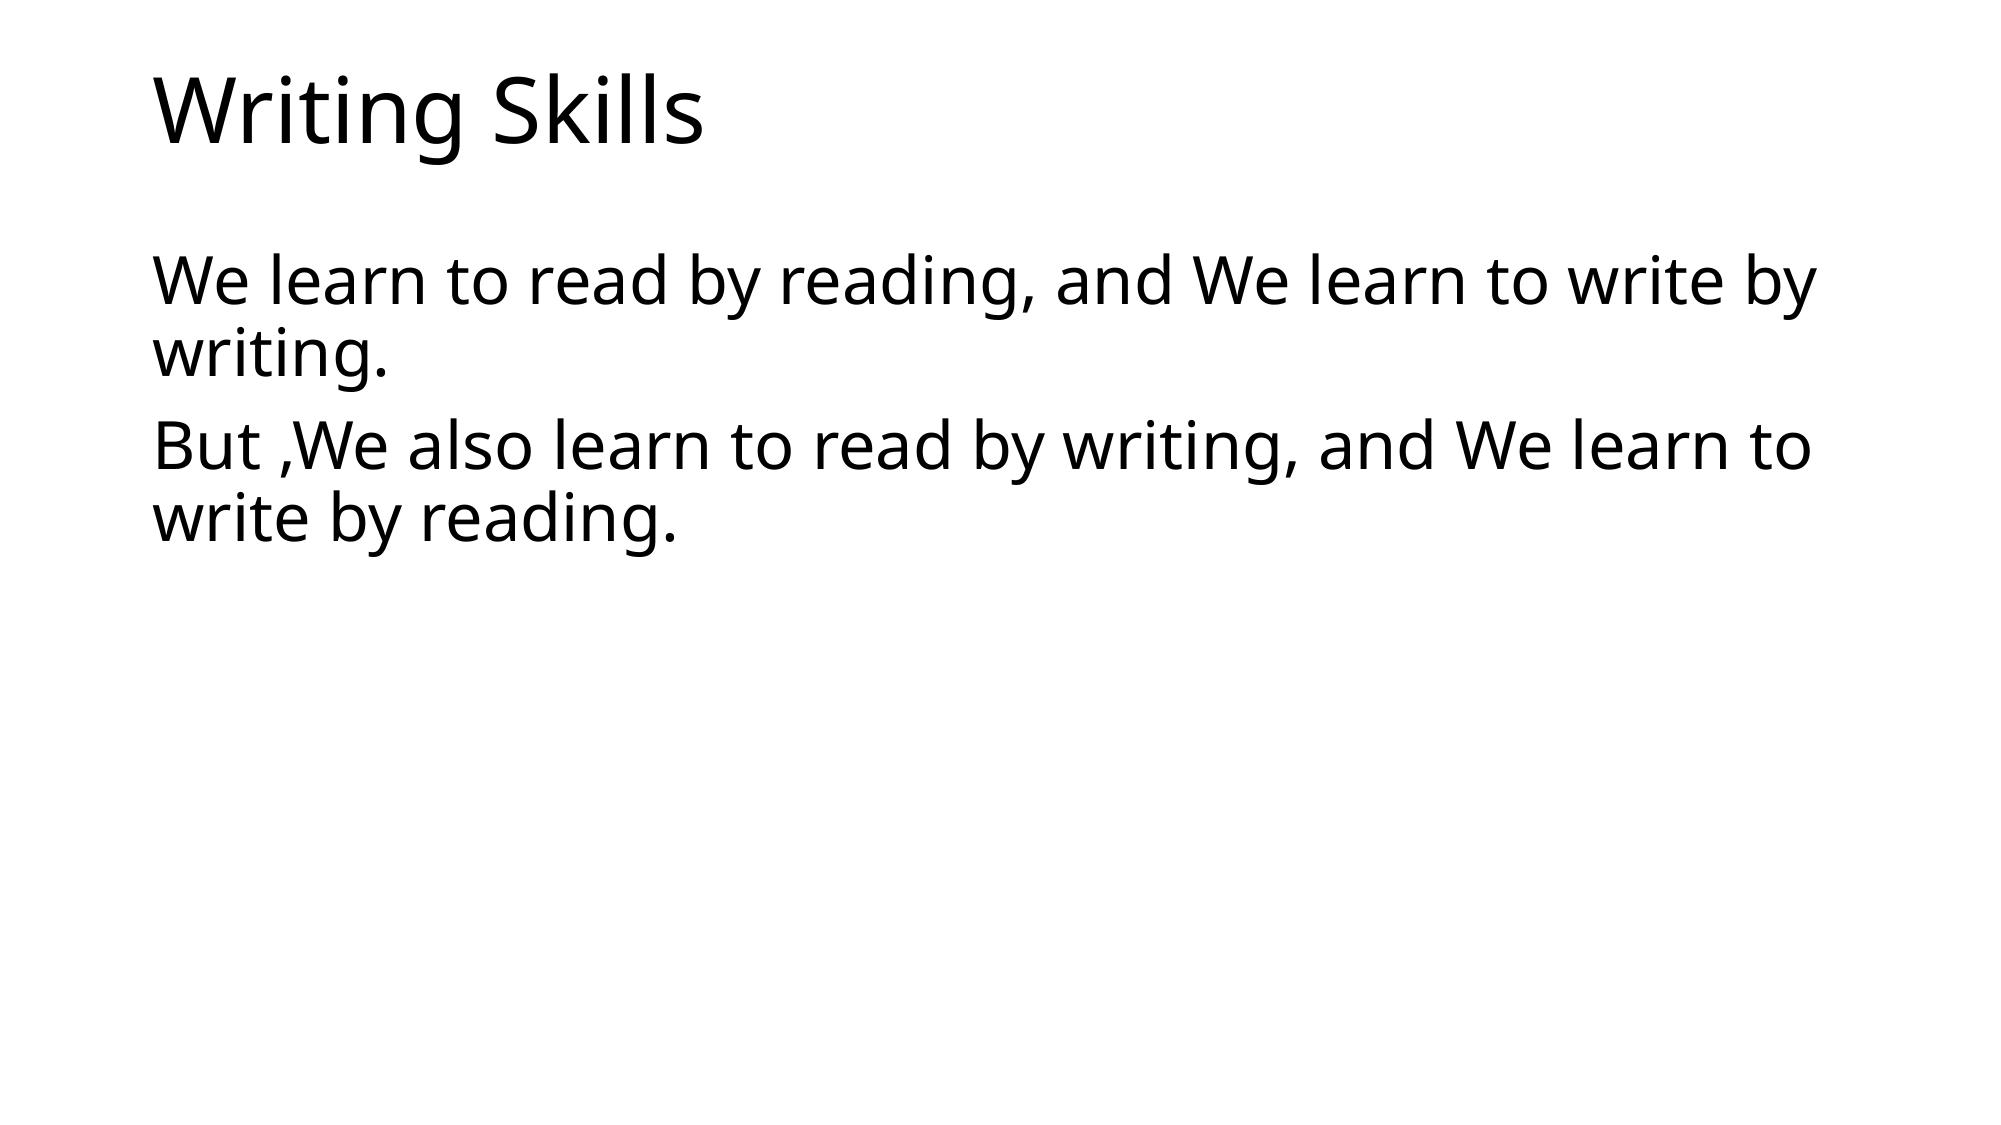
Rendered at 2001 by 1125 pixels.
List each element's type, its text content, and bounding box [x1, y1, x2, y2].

list We learn to read by reading, and We learn to write by writing. But ,We also learn to read by writing, and We learn to write by reading. [137, 239, 1863, 954]
title Writing Skills [137, 59, 1863, 239]
